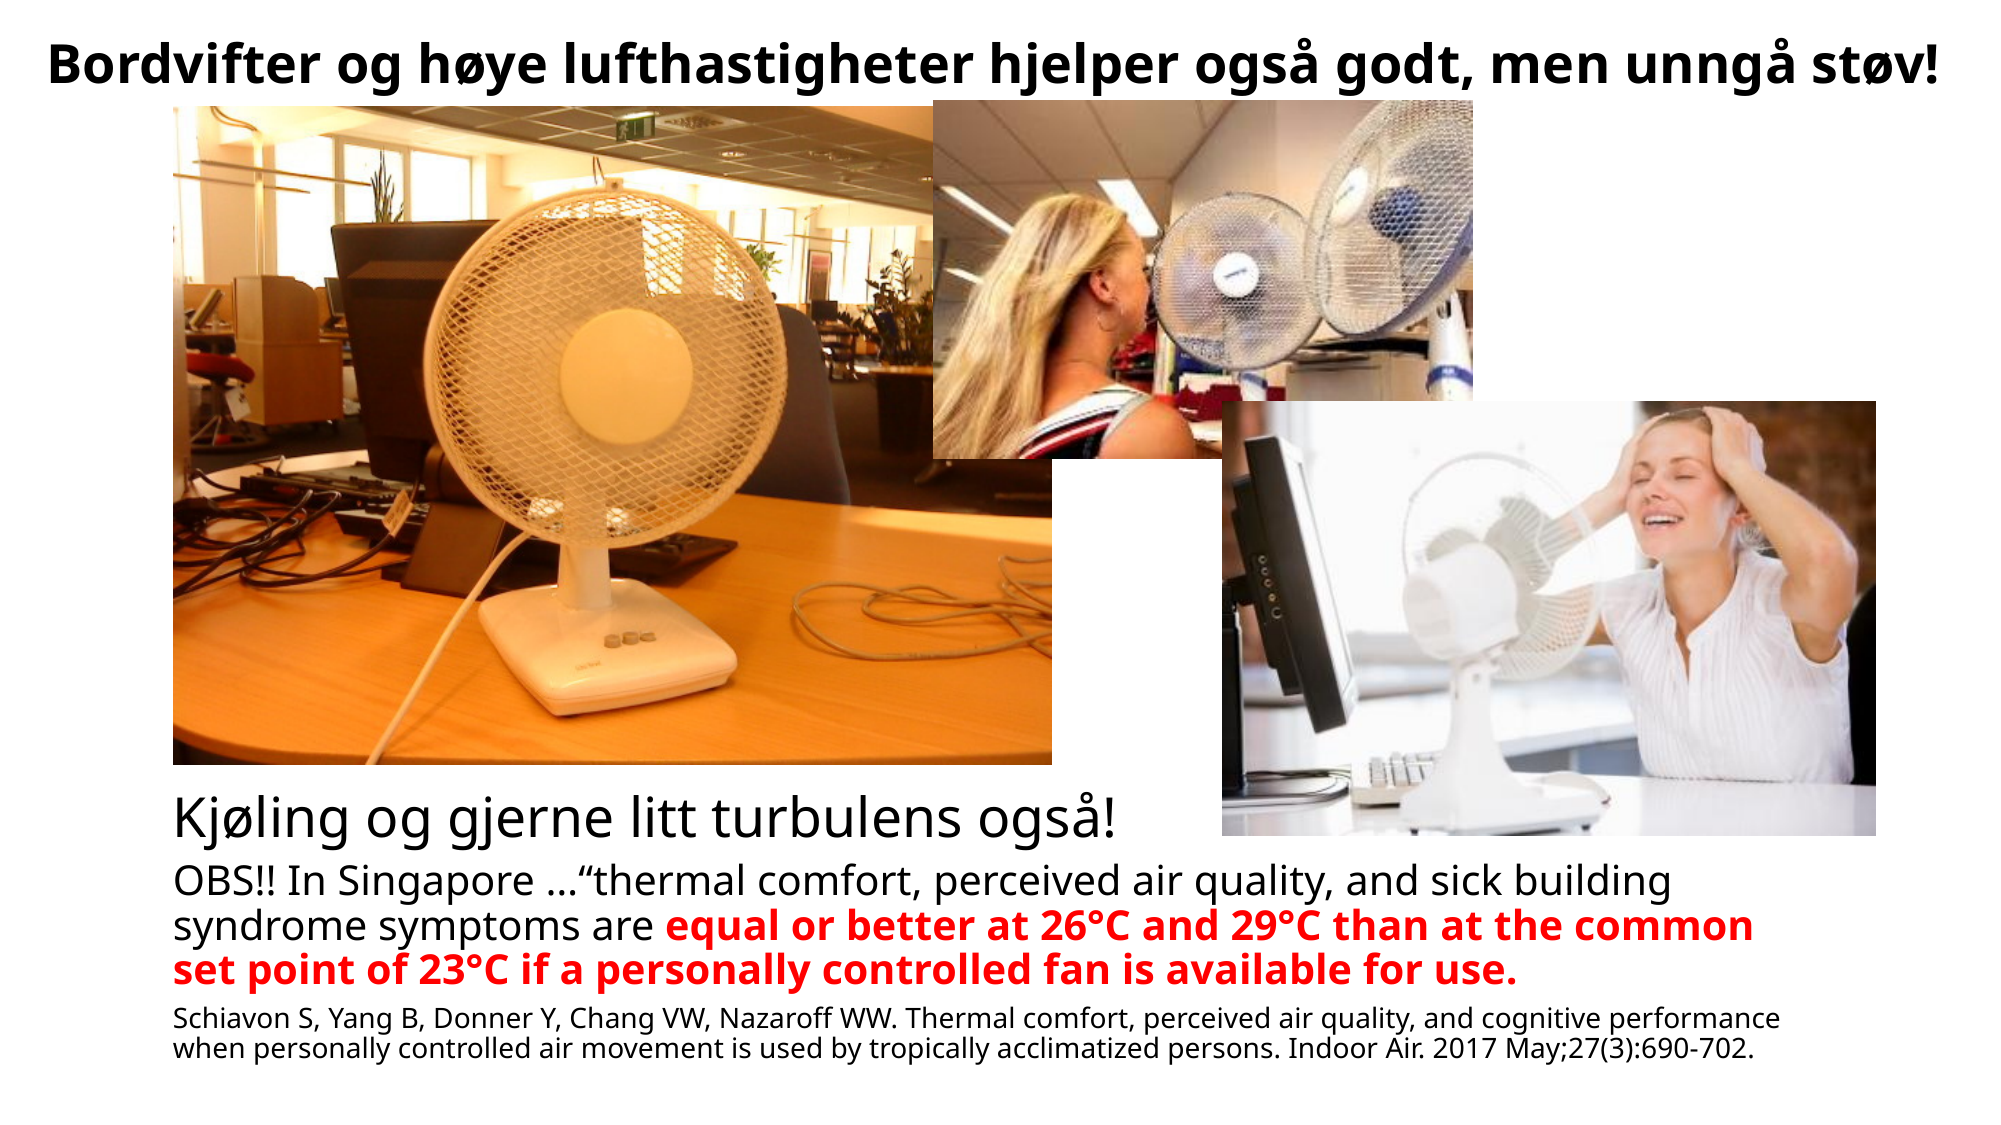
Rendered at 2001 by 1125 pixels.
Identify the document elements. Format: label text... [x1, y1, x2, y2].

title Bordvifter og høye lufthastigheter hjelper også godt, men unngå støv! [24, 29, 1963, 108]
list Kjøling og gjerne litt turbulens også! OBS!! In Singapore …“thermal comfort, perceived air quality, and sick building syndrome symptoms are equal or better at 26°C and 29°C than at the common set point of 23°C if a personally controlled fan is available for use. Schiavon S, Yang B, Donner Y, Chang VW, Nazaroff WW. Thermal comfort, perceived air quality, and cognitive performance when personally controlled air movement is used by tropically acclimatized persons. Indoor Air. 2017 May;27(3):690-702. [158, 782, 1804, 1083]
picture [173, 100, 1876, 837]
